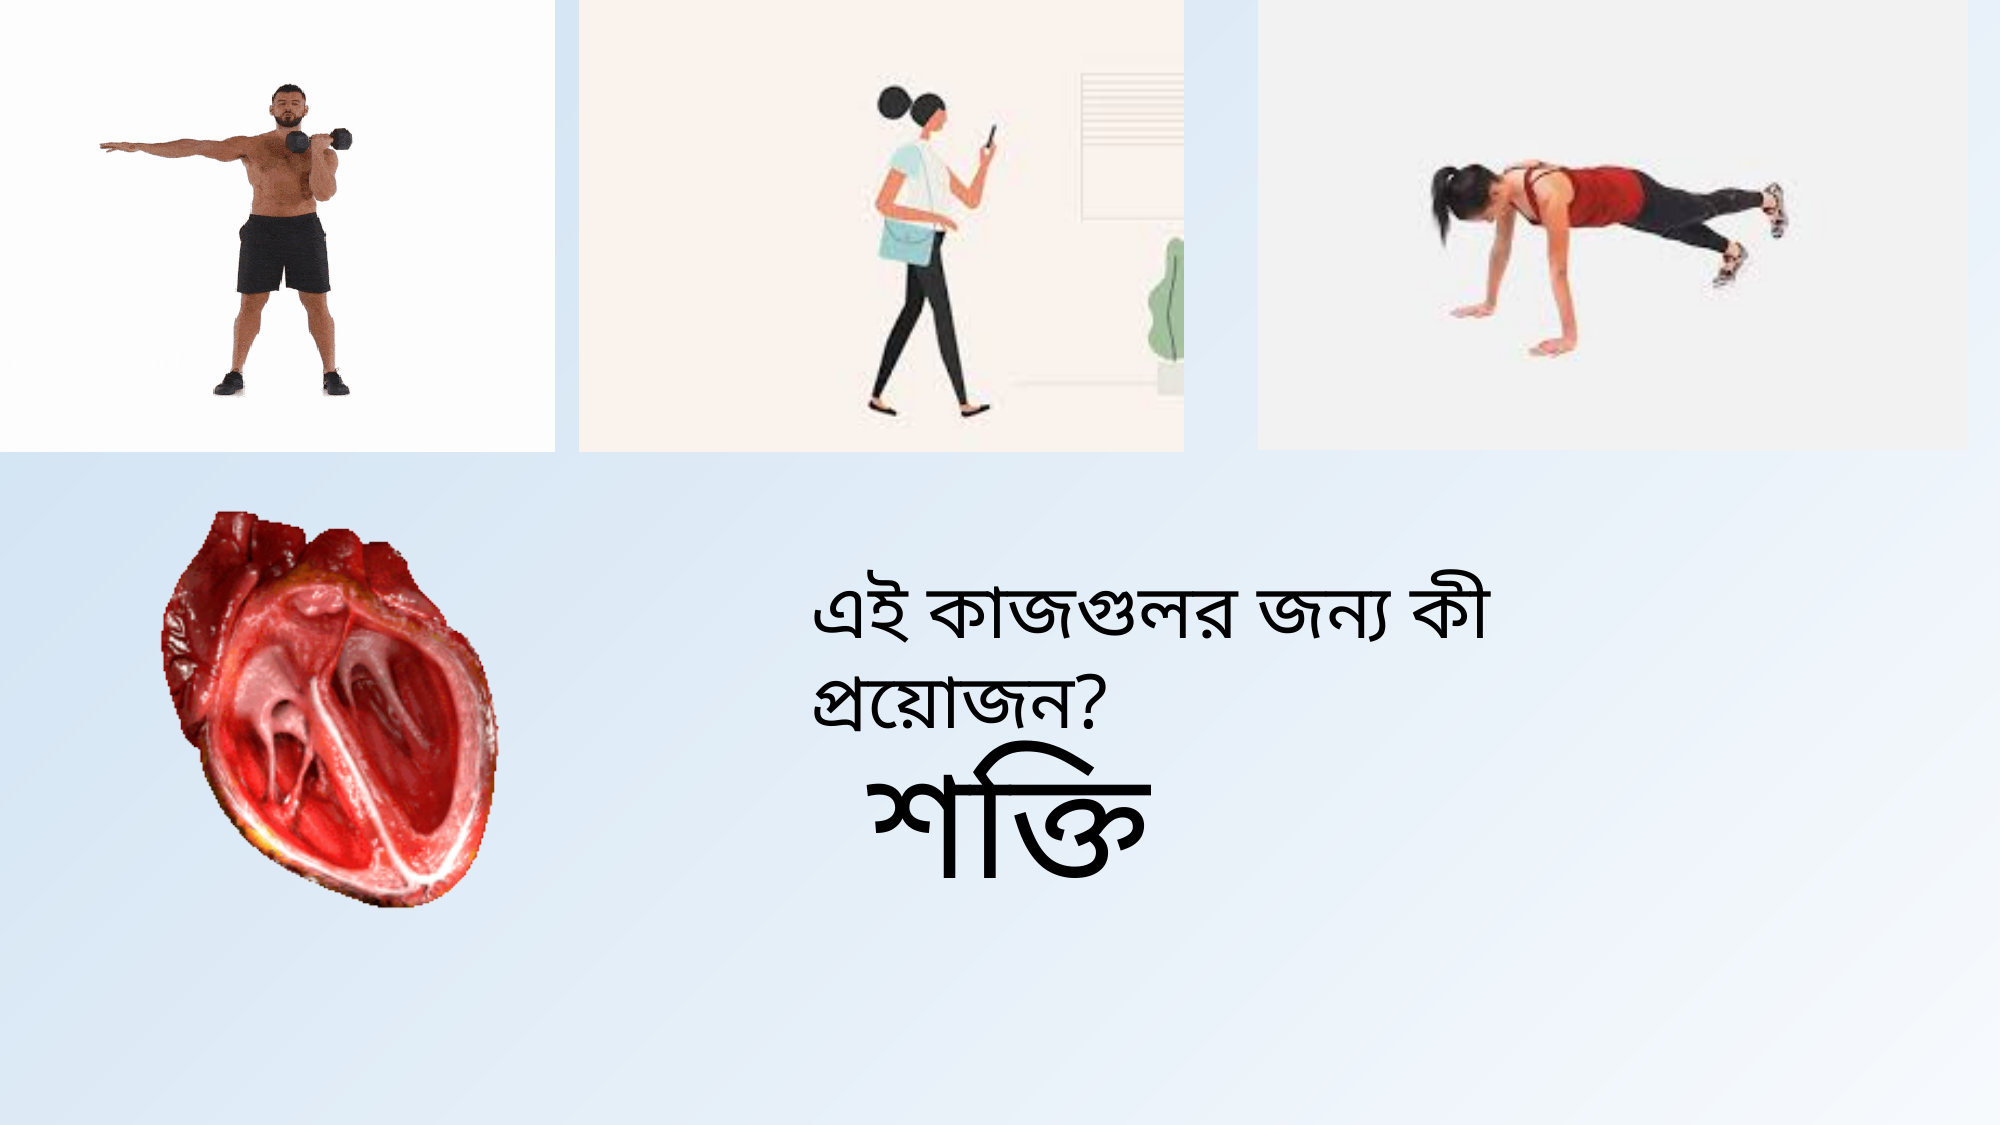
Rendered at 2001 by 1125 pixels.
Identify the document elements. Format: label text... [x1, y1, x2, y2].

text_box এই কাজগুলর জন্য কী প্রয়োজন? [796, 556, 1607, 752]
picture [0, 477, 649, 965]
picture [1258, 0, 1968, 450]
picture [0, 0, 555, 452]
picture [579, 0, 1184, 452]
text_box শক্তি [854, 720, 1365, 916]
